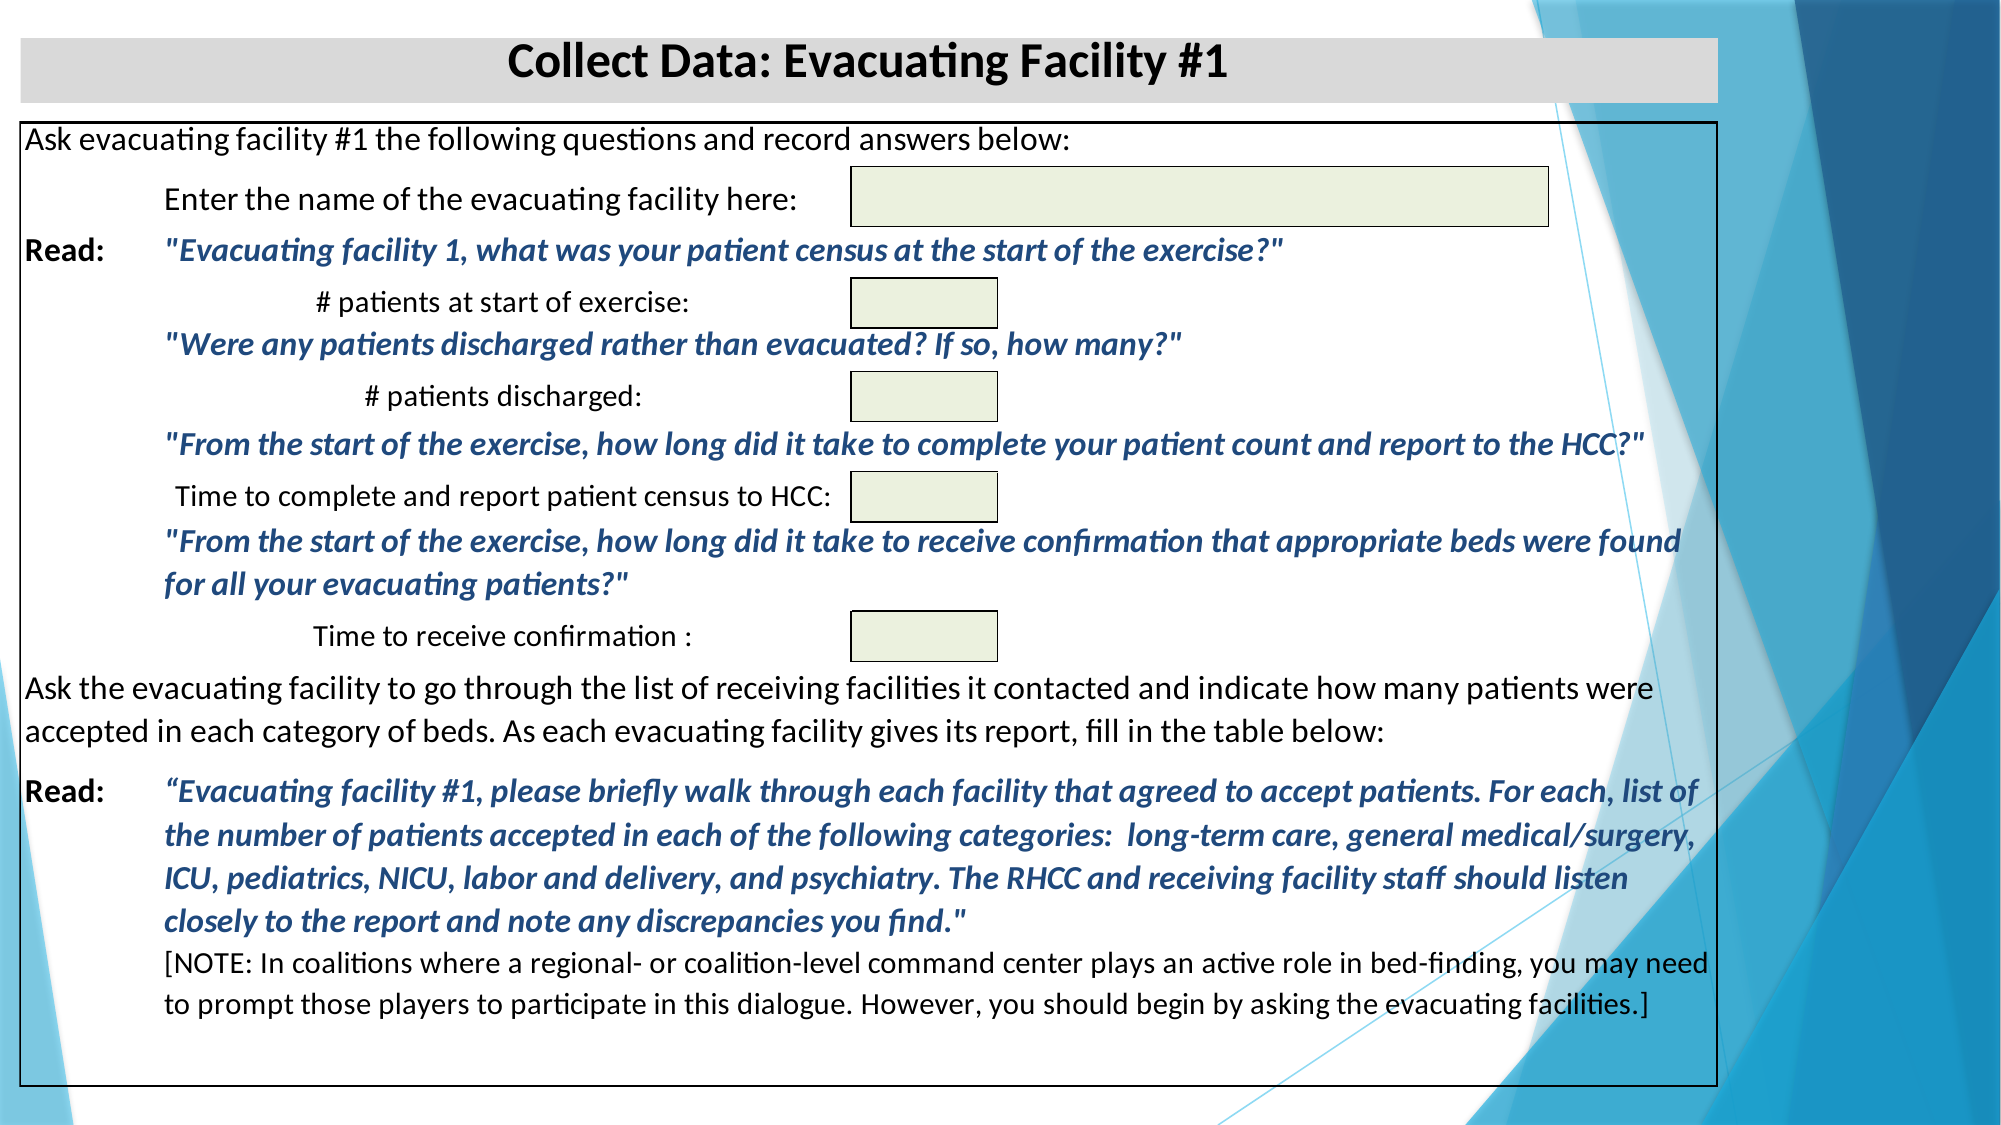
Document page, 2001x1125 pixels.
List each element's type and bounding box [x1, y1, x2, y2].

picture [18, 36, 1720, 1088]
